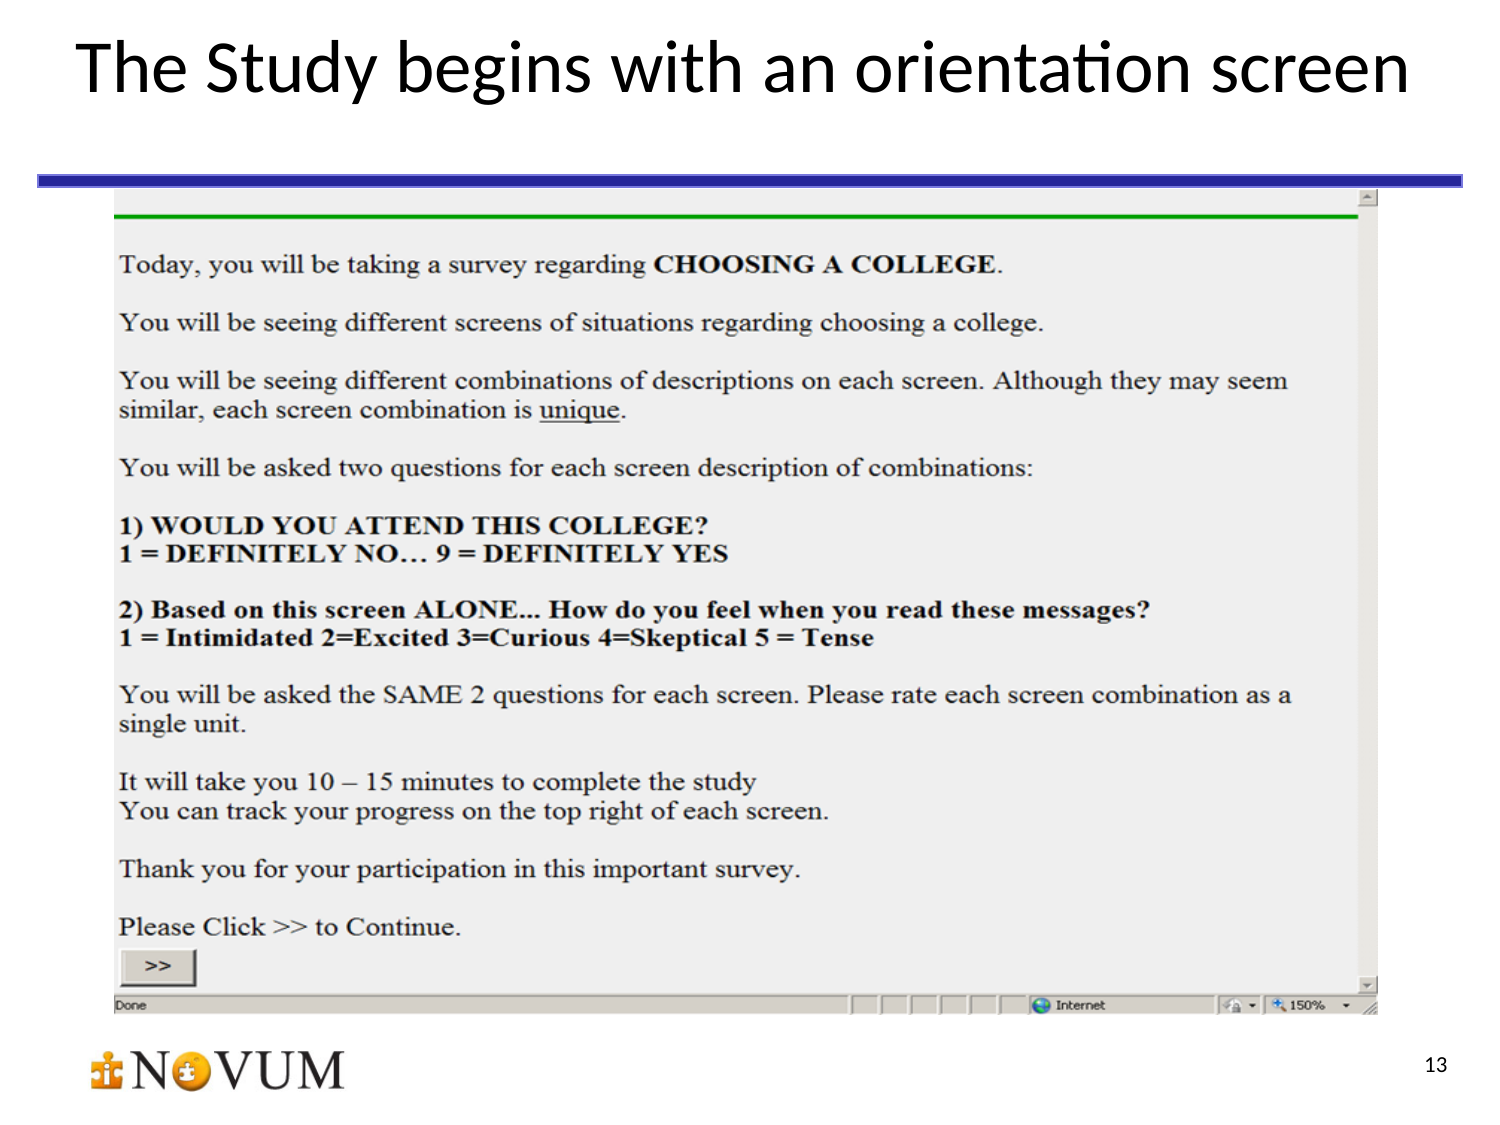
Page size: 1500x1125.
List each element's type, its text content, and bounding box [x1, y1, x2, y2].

text_box 13 [1162, 1042, 1463, 1103]
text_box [37, 174, 1463, 188]
picture [114, 189, 1378, 1015]
text_box The Study begins with an orientation screen [10, 10, 1477, 115]
picture [87, 1049, 351, 1094]
